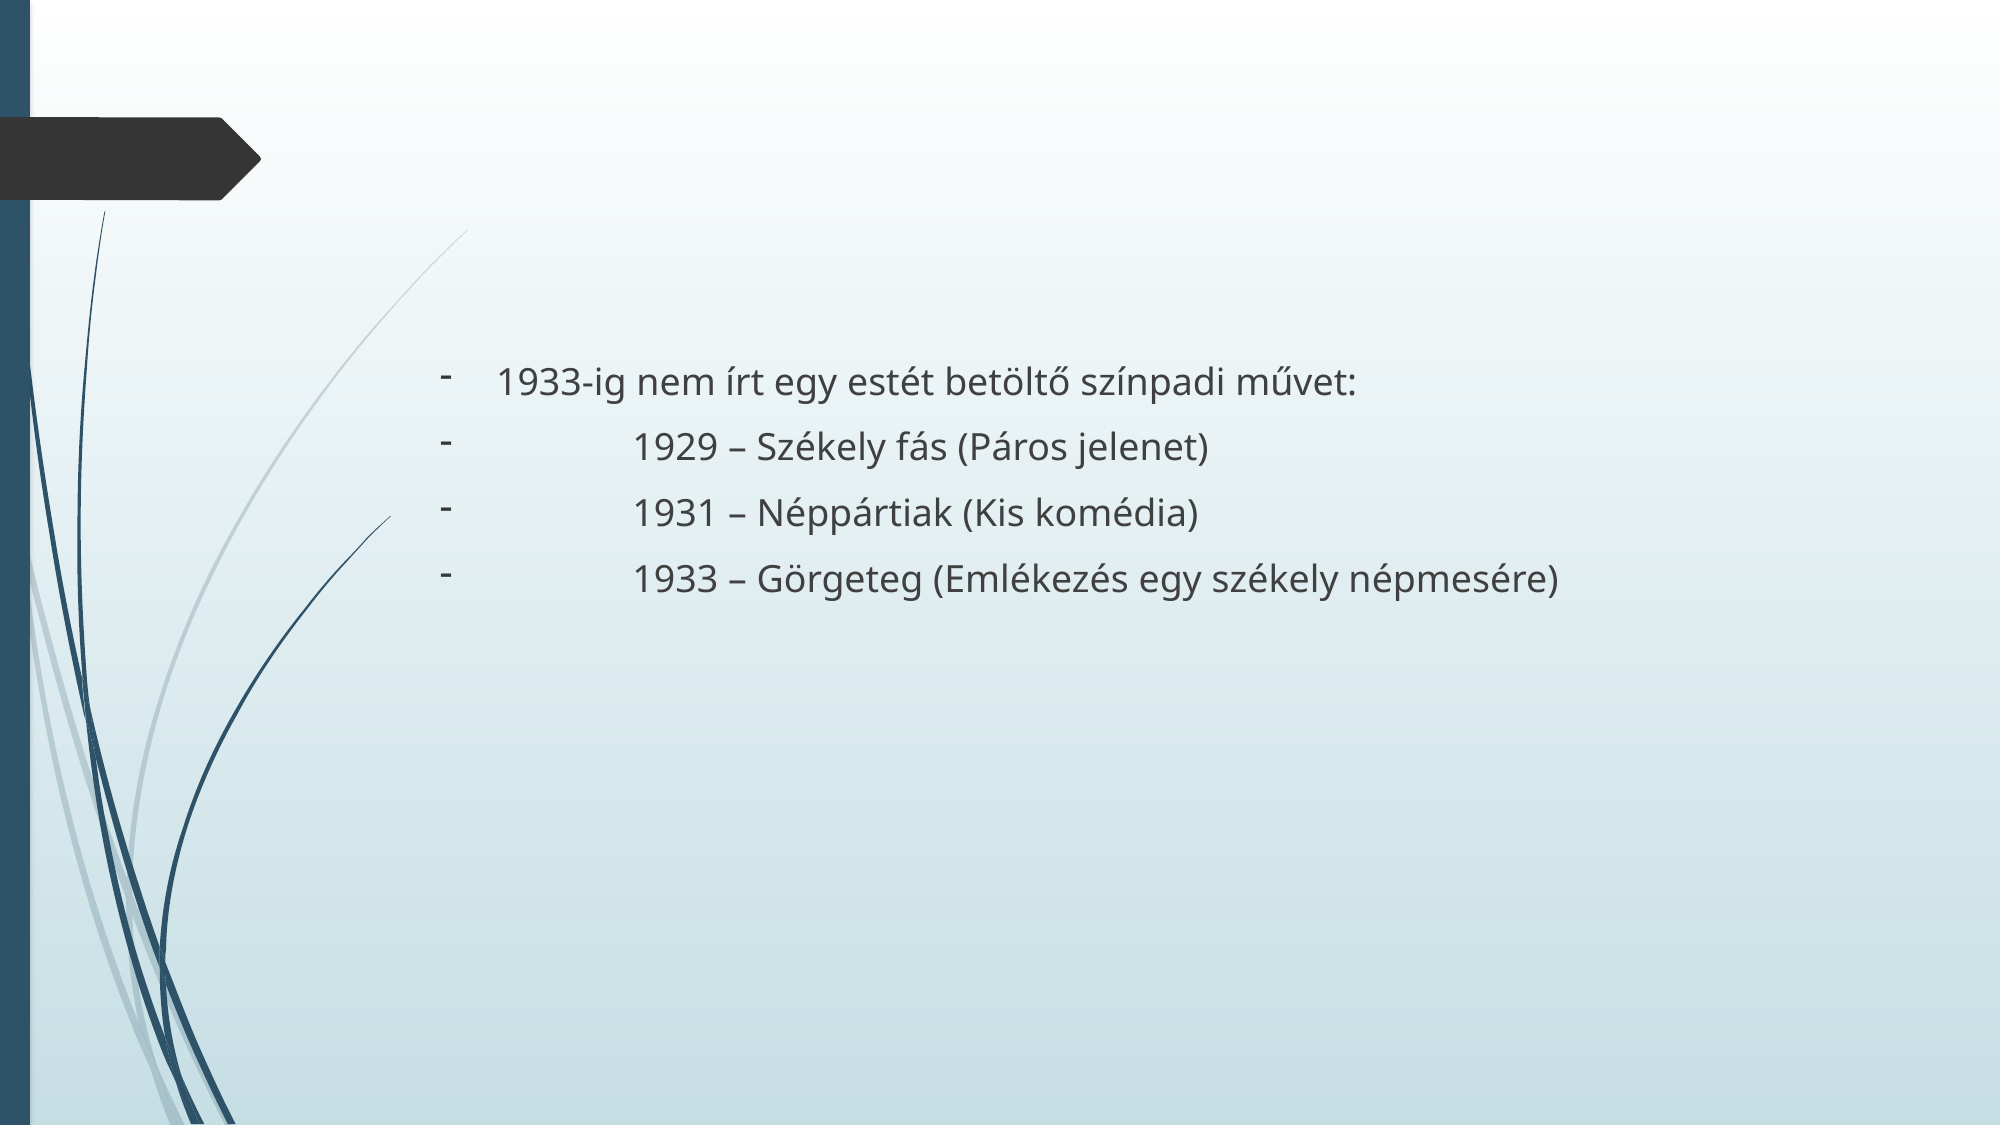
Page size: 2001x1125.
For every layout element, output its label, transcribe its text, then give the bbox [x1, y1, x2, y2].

list 1933-ig nem írt egy estét betöltő színpadi művet: 1929 – Székely fás (Páros jelenet) 1931 – Néppártiak (Kis komédia) 1933 – Görgeteg (Emlékezés egy székely népmesére) [424, 350, 1888, 970]
